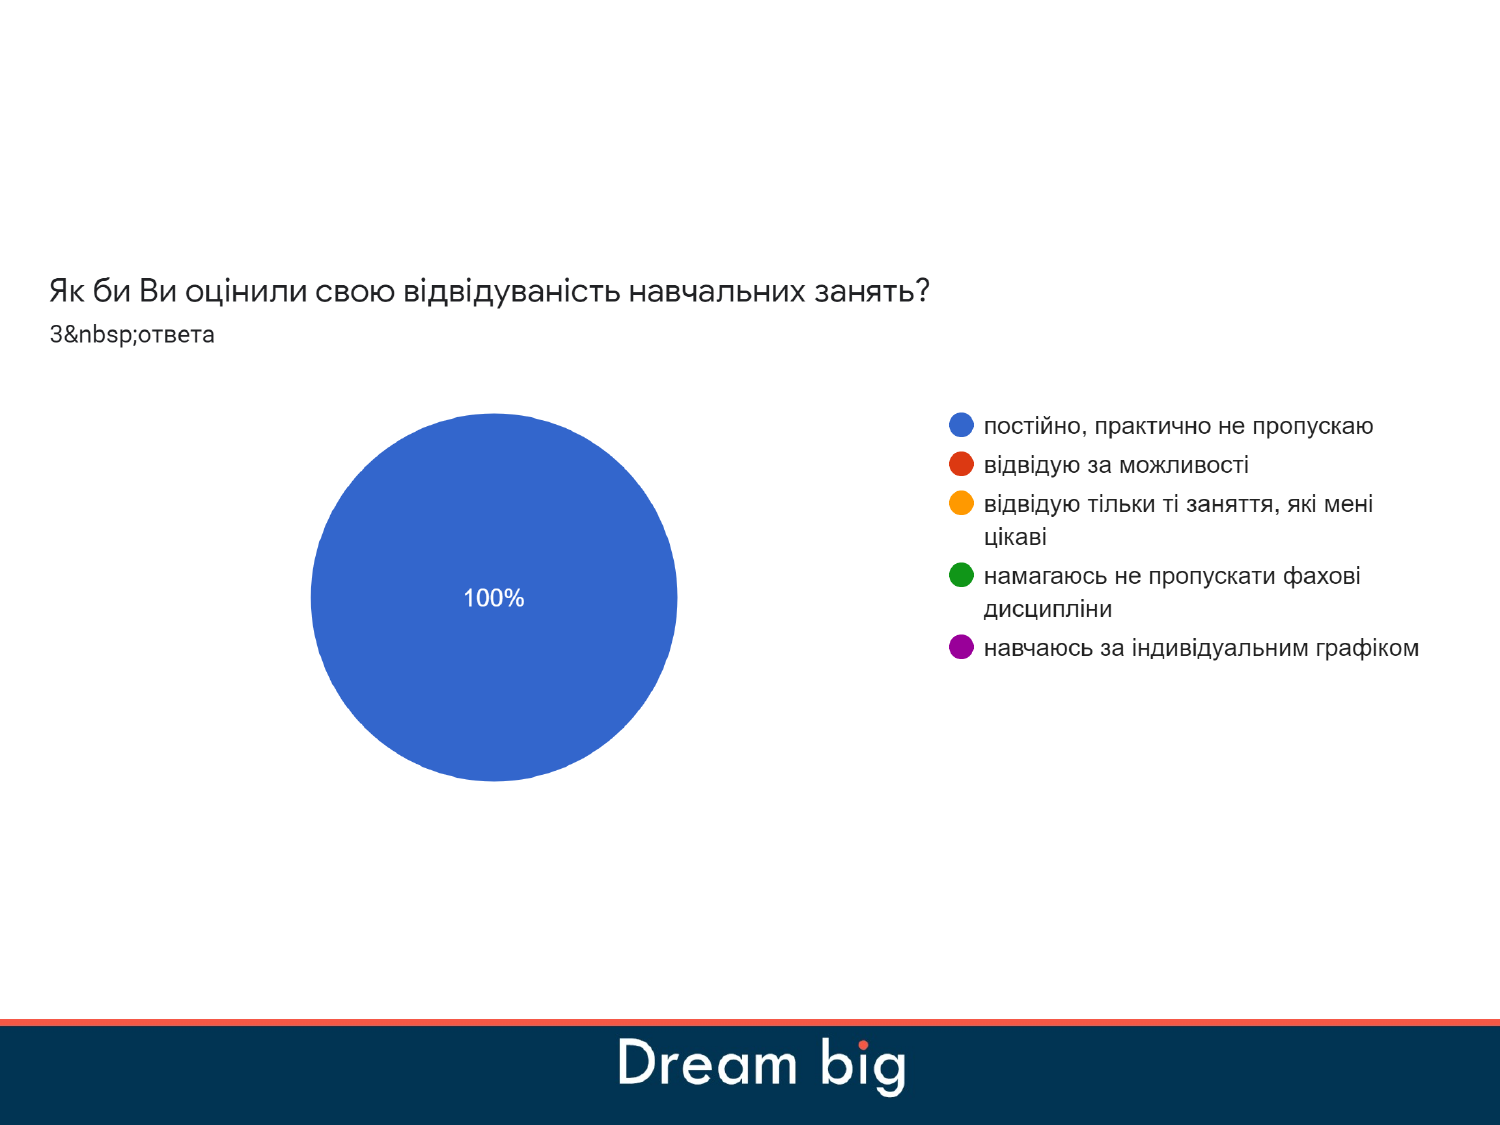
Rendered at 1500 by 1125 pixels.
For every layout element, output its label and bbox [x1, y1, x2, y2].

picture [0, 1019, 1500, 1125]
picture [0, 219, 1500, 852]
